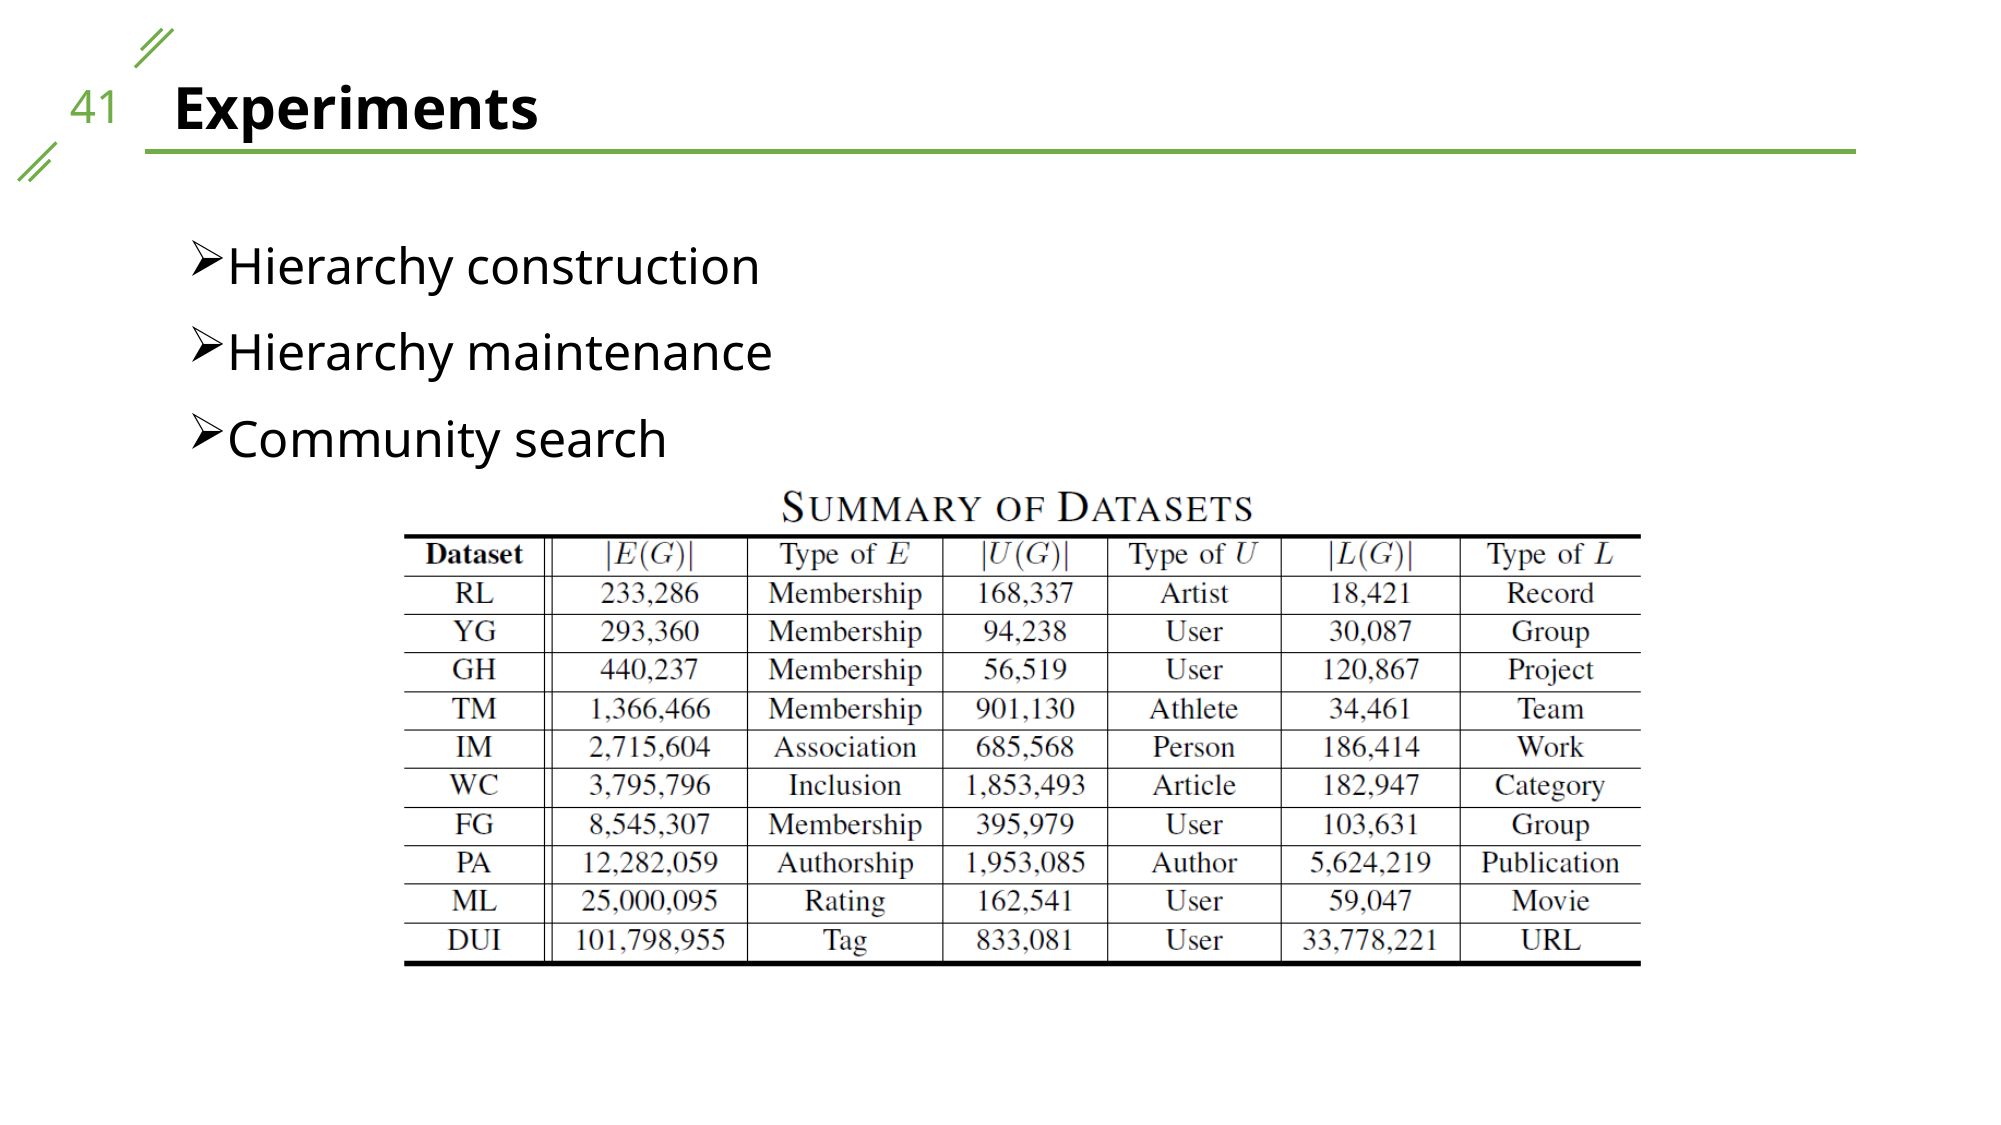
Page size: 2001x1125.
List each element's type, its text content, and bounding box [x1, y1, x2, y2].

picture [377, 483, 1666, 999]
text_box Hierarchy construction Hierarchy maintenance Community search [173, 220, 1857, 944]
list Experiments [173, 70, 1857, 150]
